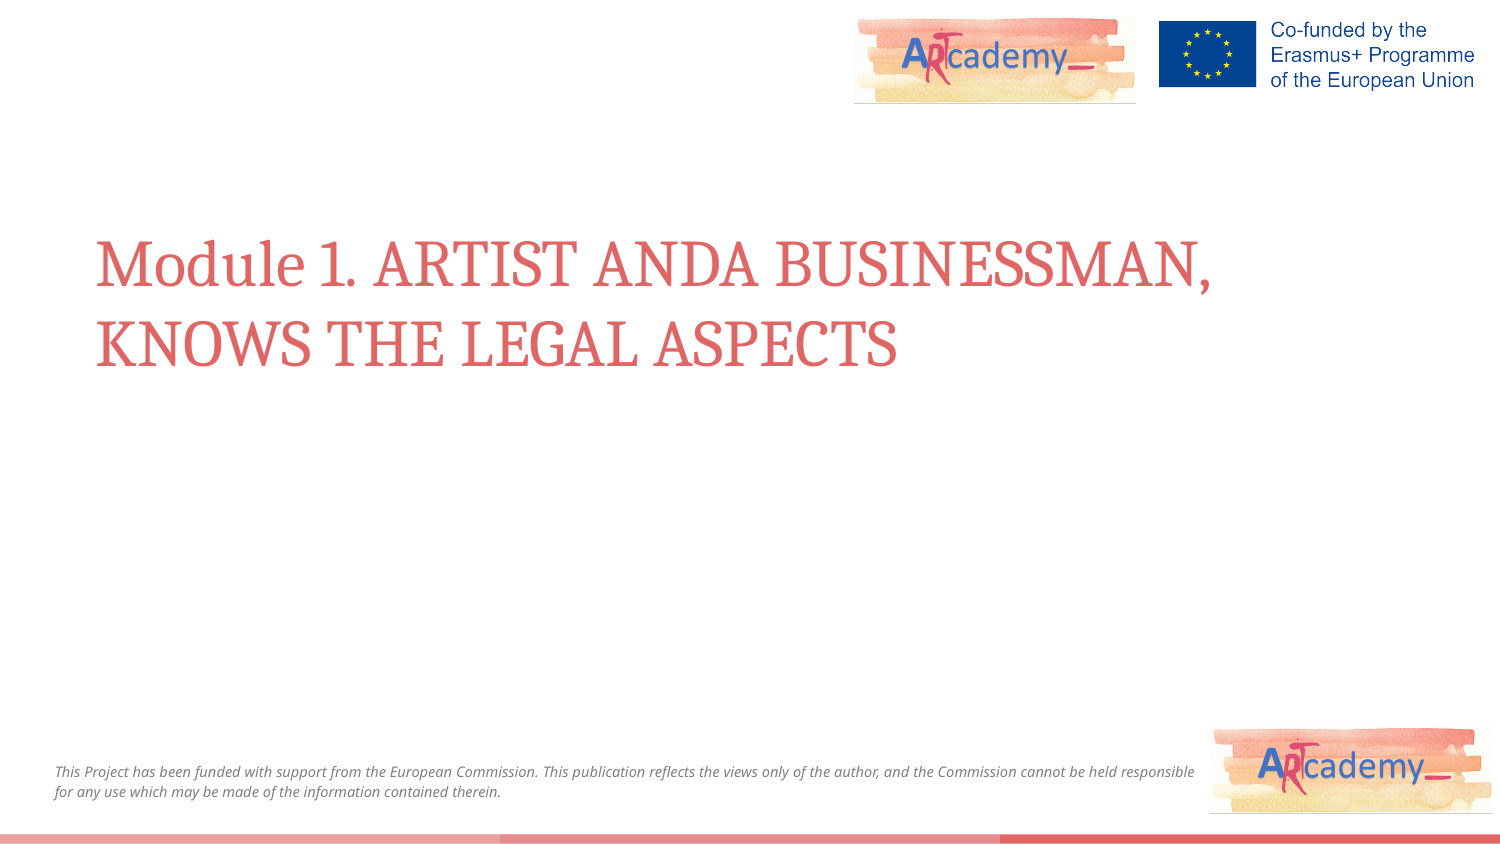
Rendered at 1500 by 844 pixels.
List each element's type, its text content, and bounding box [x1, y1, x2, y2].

picture [1158, 21, 1474, 91]
text_box This Project has been funded with support from the European Commission. This publication reflects the views only of the author, and the Commission cannot be held responsible for any use which may be made of the information contained therein. [39, 754, 1205, 799]
picture [1210, 709, 1493, 844]
title Module 1. ARTIST ANDA BUSINESSMAN, KNOWS THE LEGAL ASPECTS [80, 204, 1269, 465]
picture [854, 0, 1137, 134]
